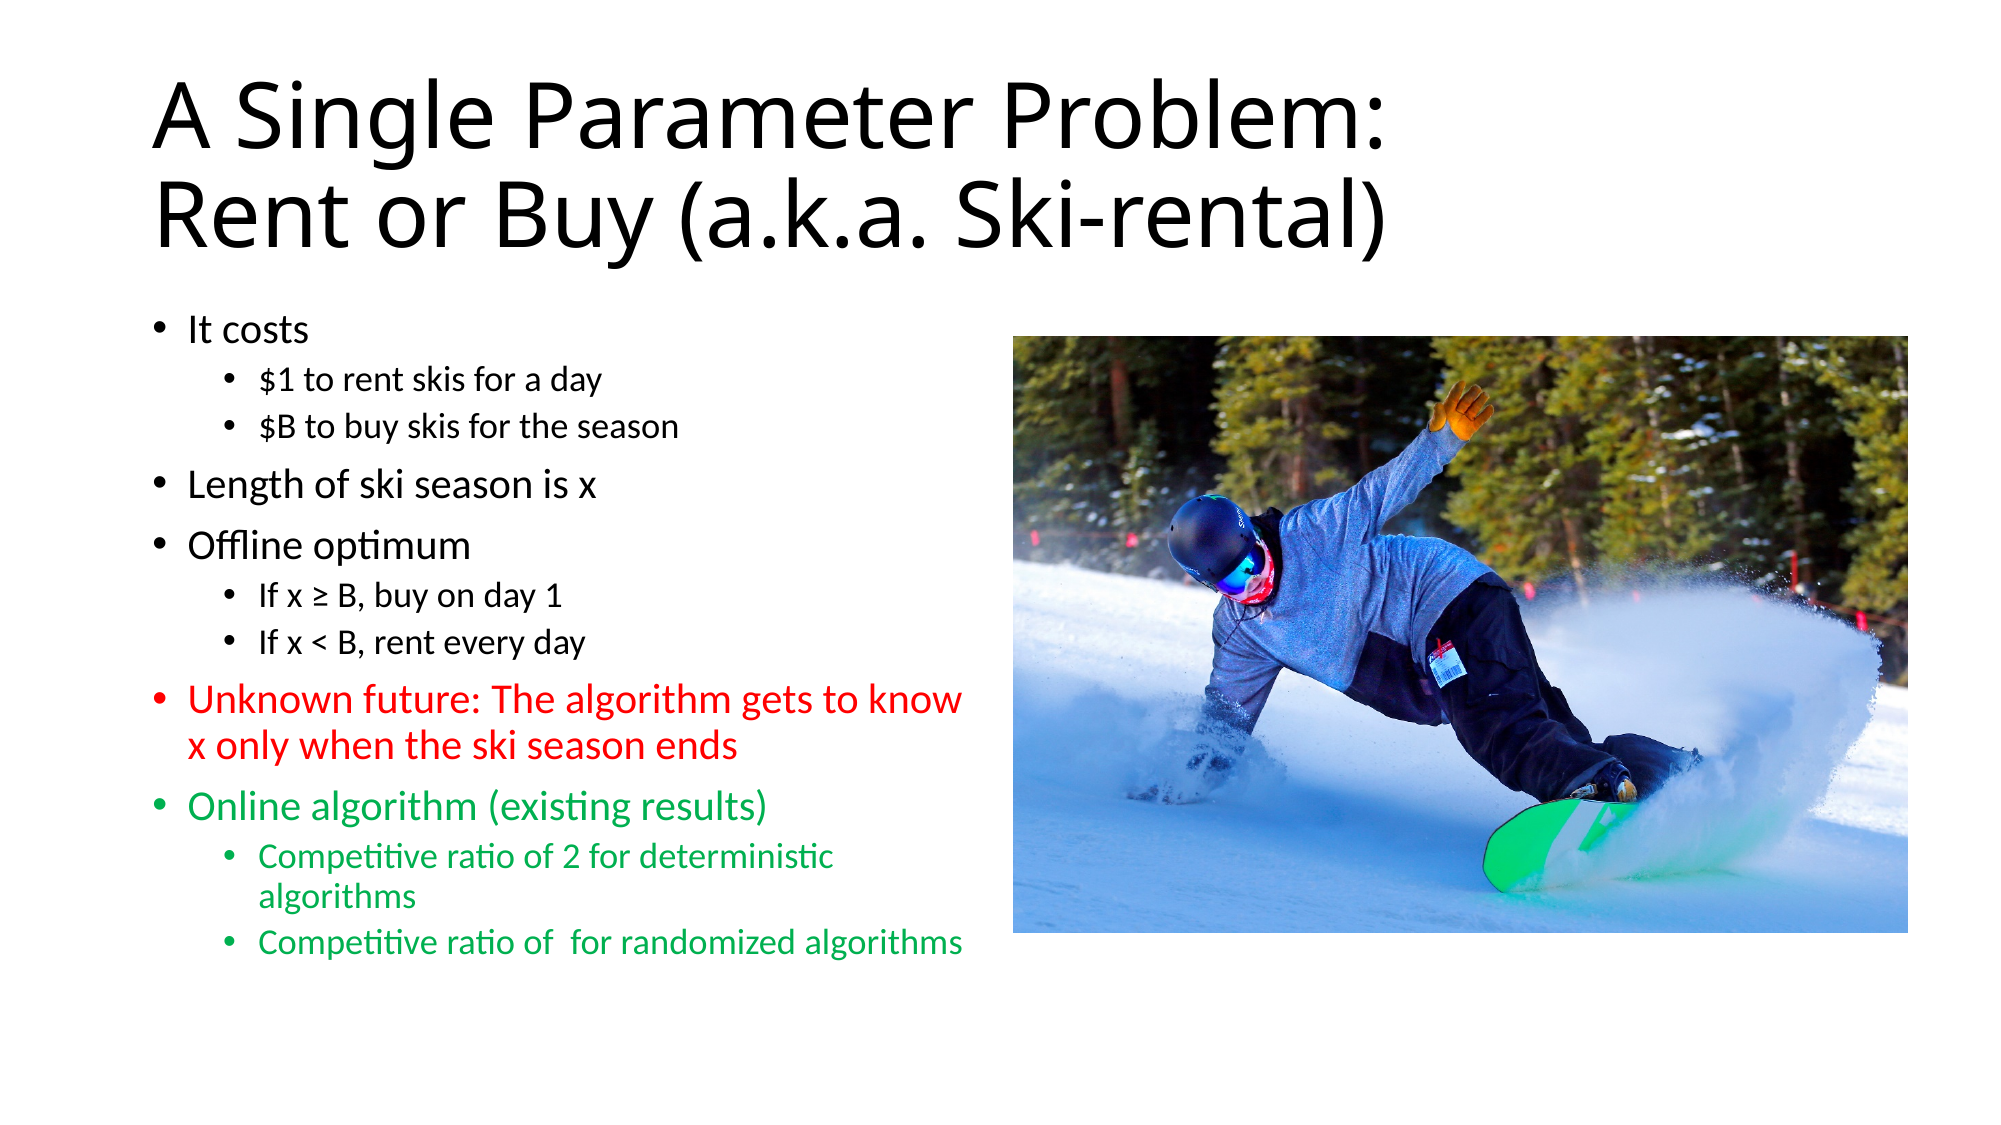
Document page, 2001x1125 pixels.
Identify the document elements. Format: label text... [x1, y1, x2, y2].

picture [1012, 336, 1908, 933]
title A Single Parameter Problem: Rent or Buy (a.k.a. Ski-rental) [137, 59, 1863, 278]
